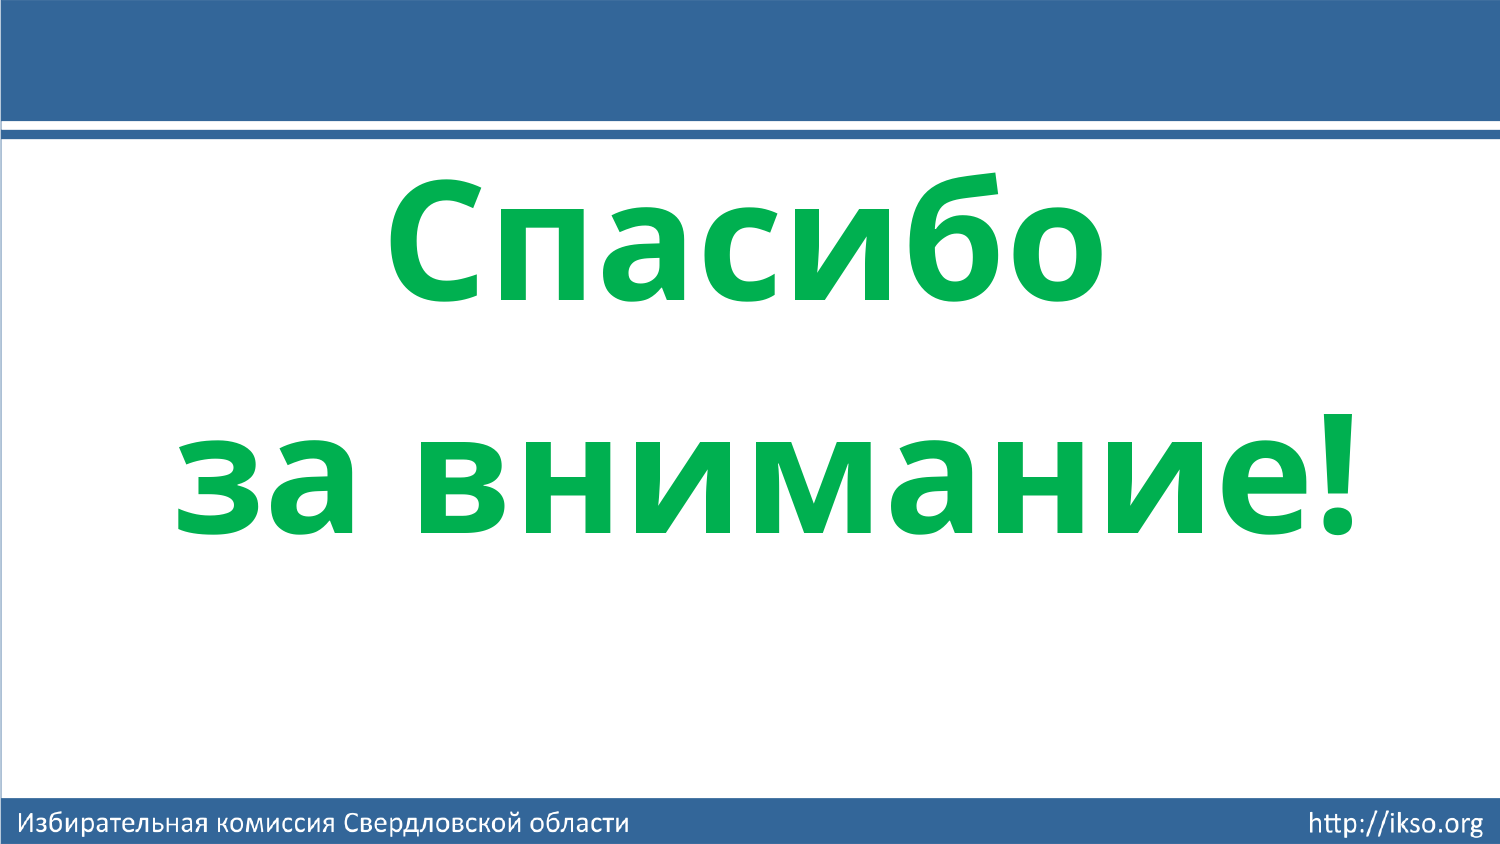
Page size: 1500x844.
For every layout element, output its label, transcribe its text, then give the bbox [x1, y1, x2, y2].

subtitle Спасибо за внимание! [147, 126, 1388, 753]
picture [0, 0, 1500, 844]
